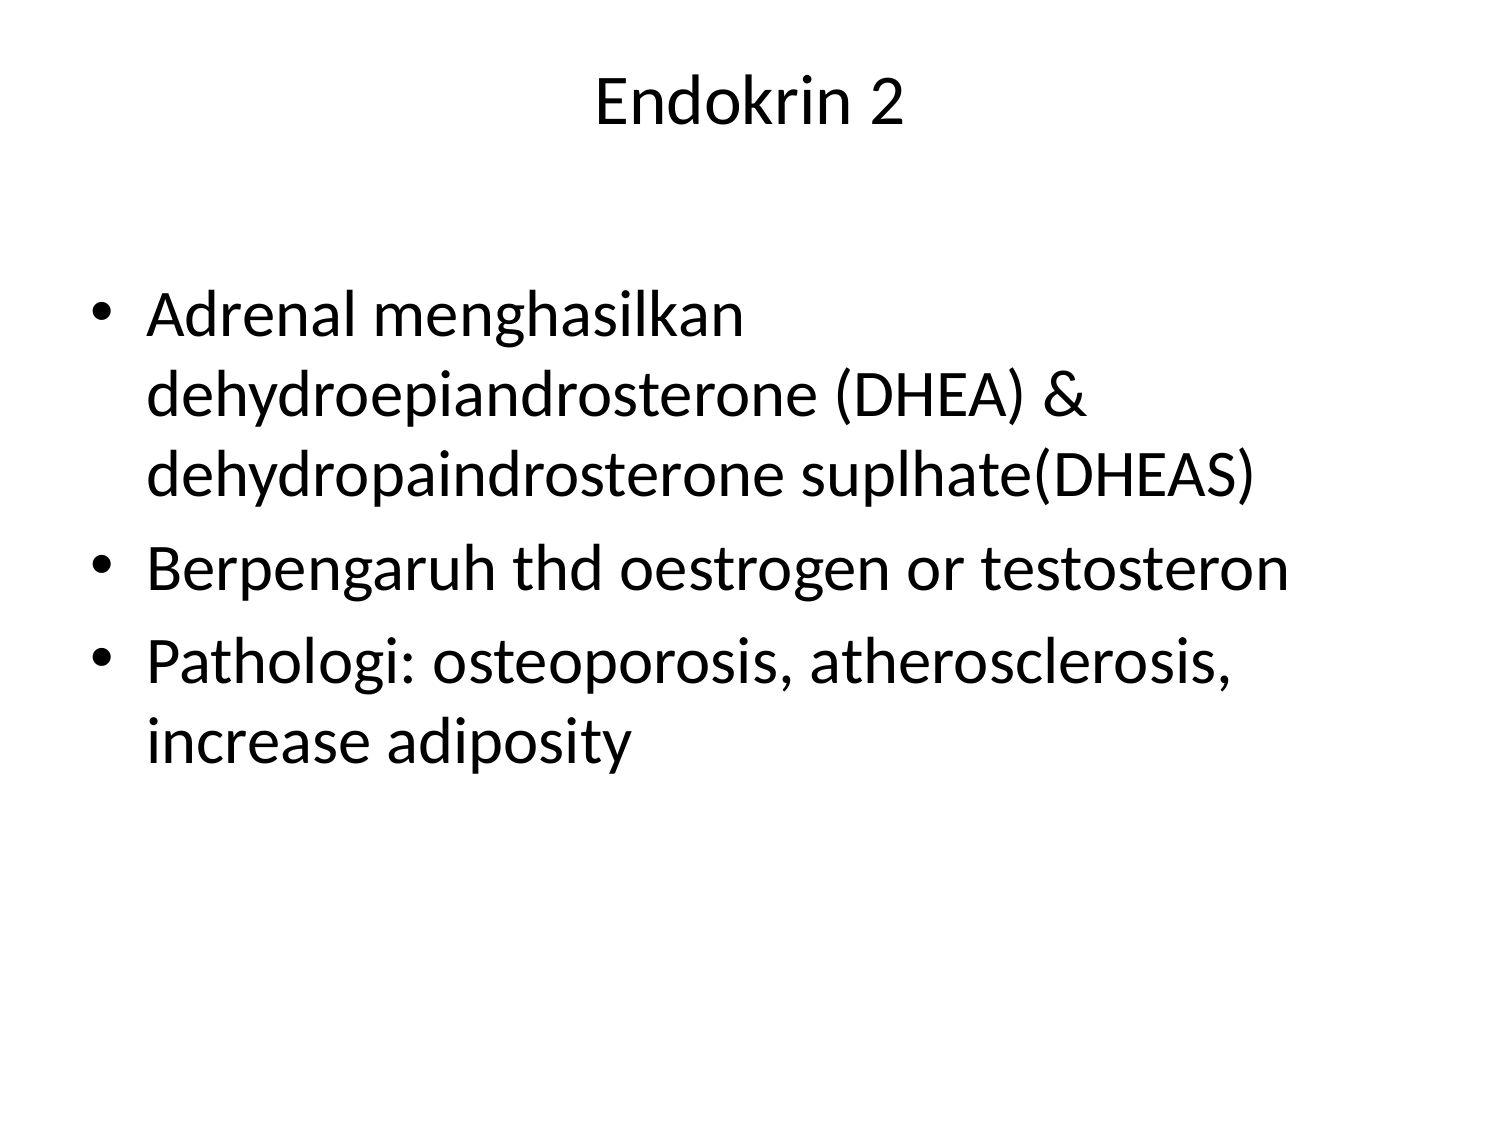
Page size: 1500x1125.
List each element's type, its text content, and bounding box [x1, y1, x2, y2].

list Adrenal menghasilkan dehydroepiandrosterone (DHEA) & dehydropaindrosterone suplhate(DHEAS) Berpengaruh thd oestrogen or testosteron Pathologi: osteoporosis, atherosclerosis, increase adiposity [75, 262, 1425, 1005]
title Endokrin 2 [75, 45, 1425, 233]
